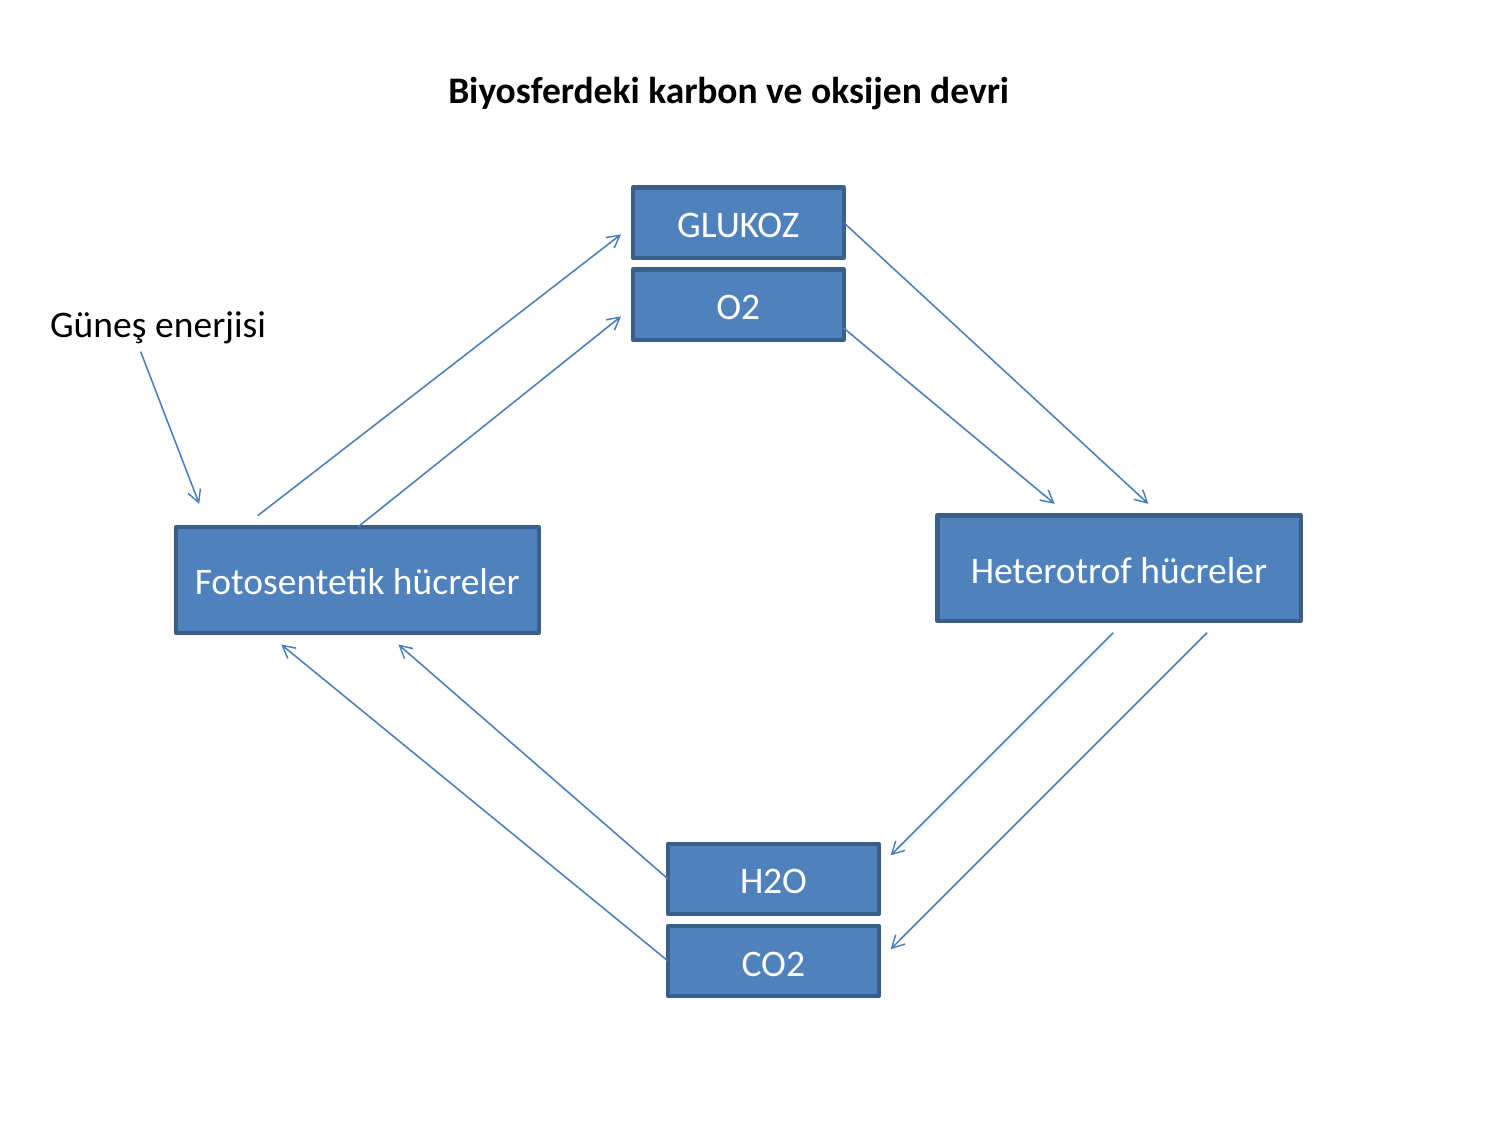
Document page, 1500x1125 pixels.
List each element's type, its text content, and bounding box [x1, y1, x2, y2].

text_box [257, 234, 622, 516]
text_box Heterotrof hücreler [935, 513, 1303, 623]
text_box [280, 644, 669, 962]
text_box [843, 327, 1055, 505]
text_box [843, 222, 1149, 505]
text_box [383, 289, 595, 554]
text_box Biyosferdeki karbon ve oksijen devri [433, 58, 1196, 119]
text_box Güneş enerjisi [35, 292, 252, 353]
text_box CO2 [666, 924, 881, 998]
text_box Fotosentetik hücreler [174, 525, 541, 635]
text_box O2 [631, 267, 838, 342]
text_box GLUKOZ [631, 185, 846, 260]
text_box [93, 398, 247, 458]
text_box H2O [673, 842, 881, 916]
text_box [890, 632, 1208, 950]
